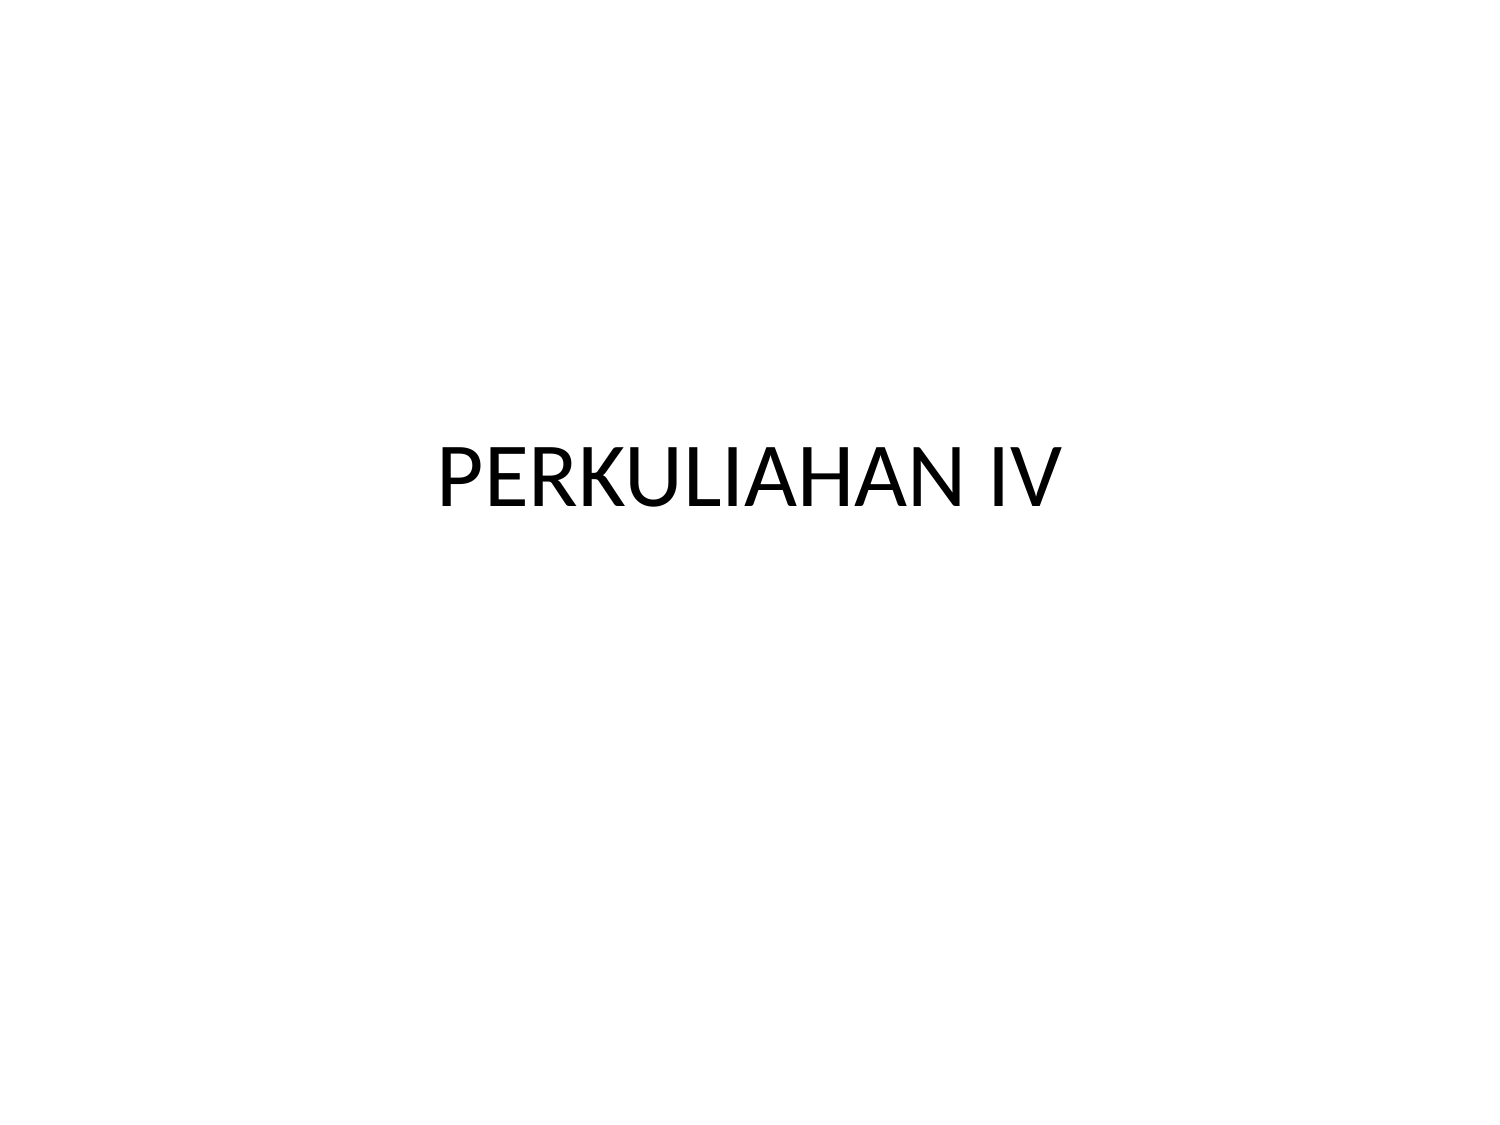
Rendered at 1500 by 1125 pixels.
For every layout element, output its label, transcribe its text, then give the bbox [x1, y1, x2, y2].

title PERKULIAHAN IV [112, 349, 1388, 591]
